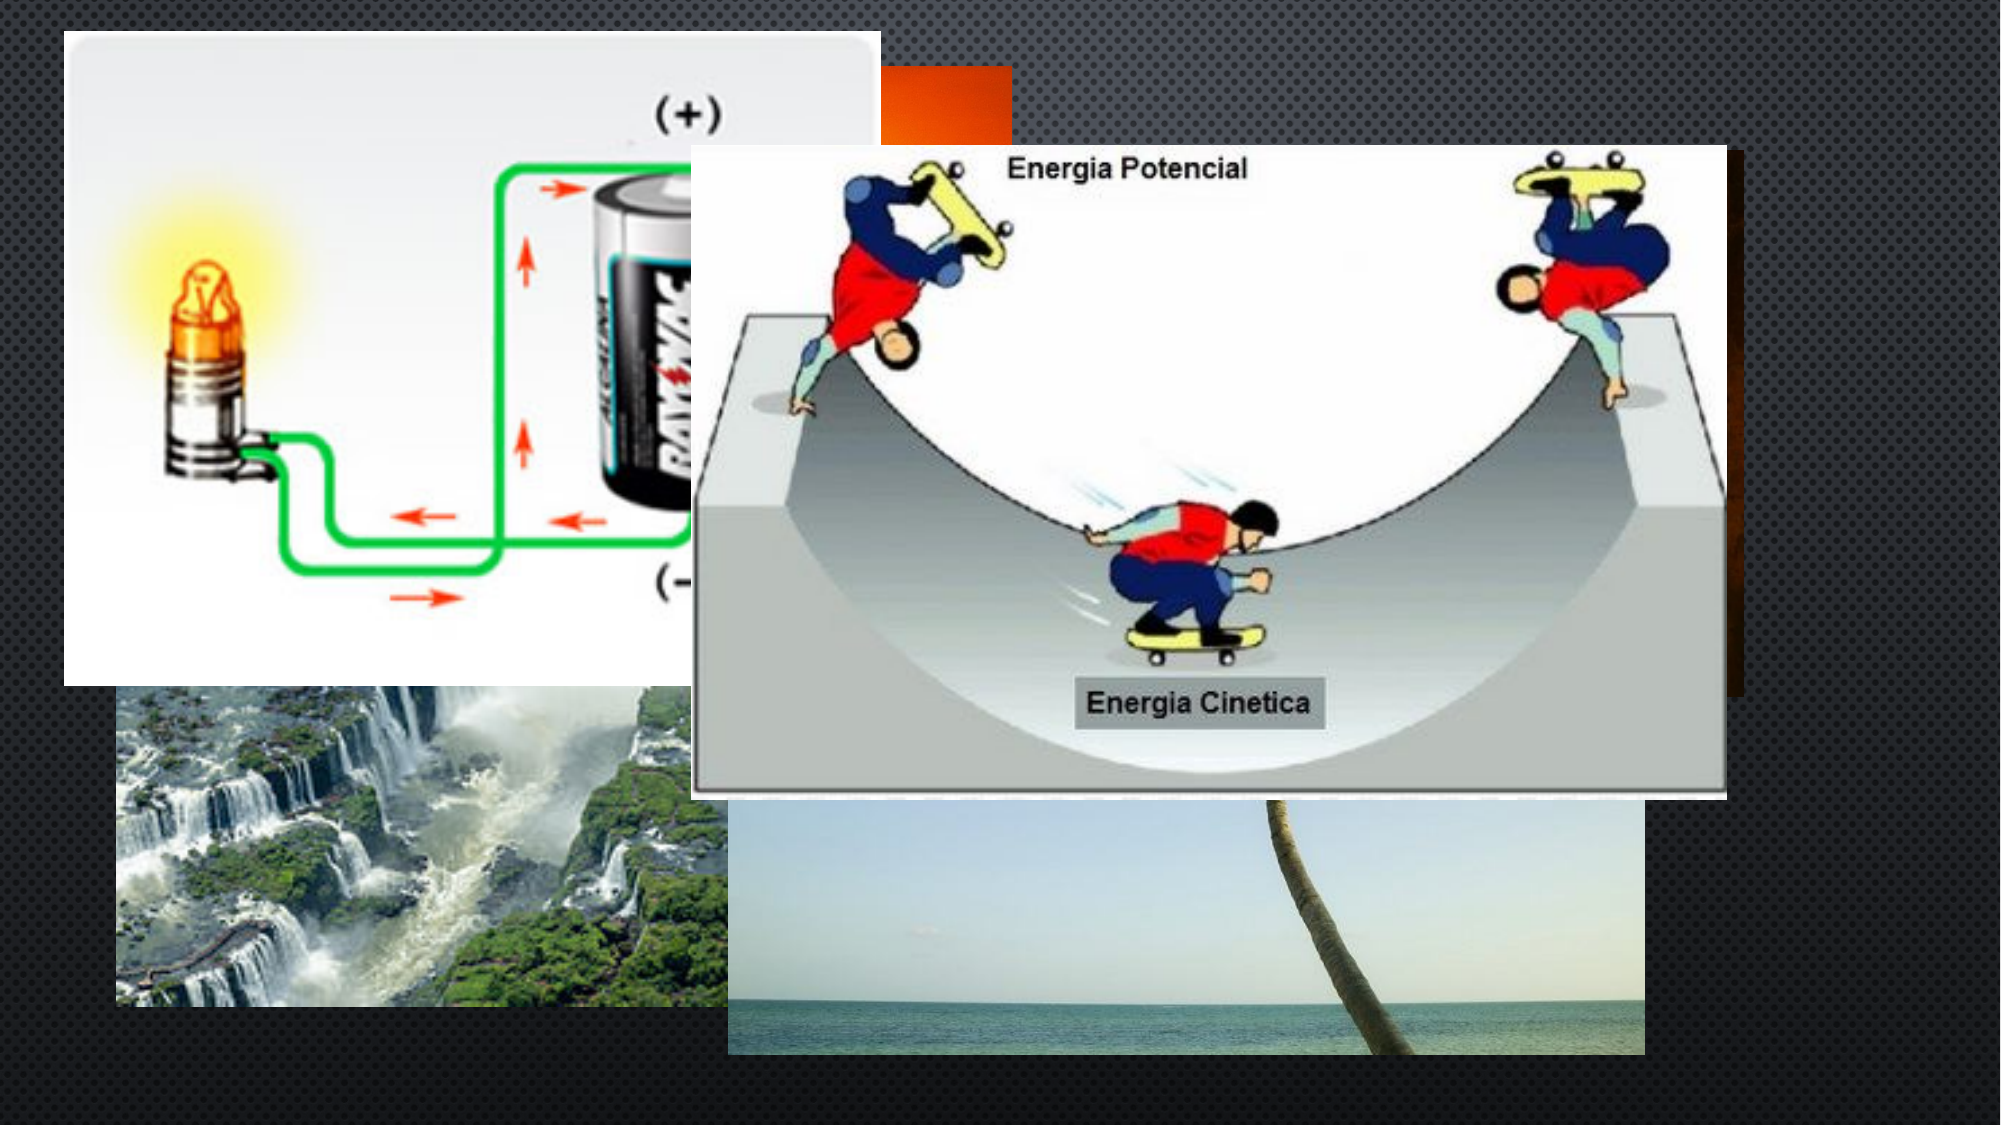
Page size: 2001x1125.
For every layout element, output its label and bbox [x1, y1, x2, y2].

picture [64, 31, 1744, 1055]
